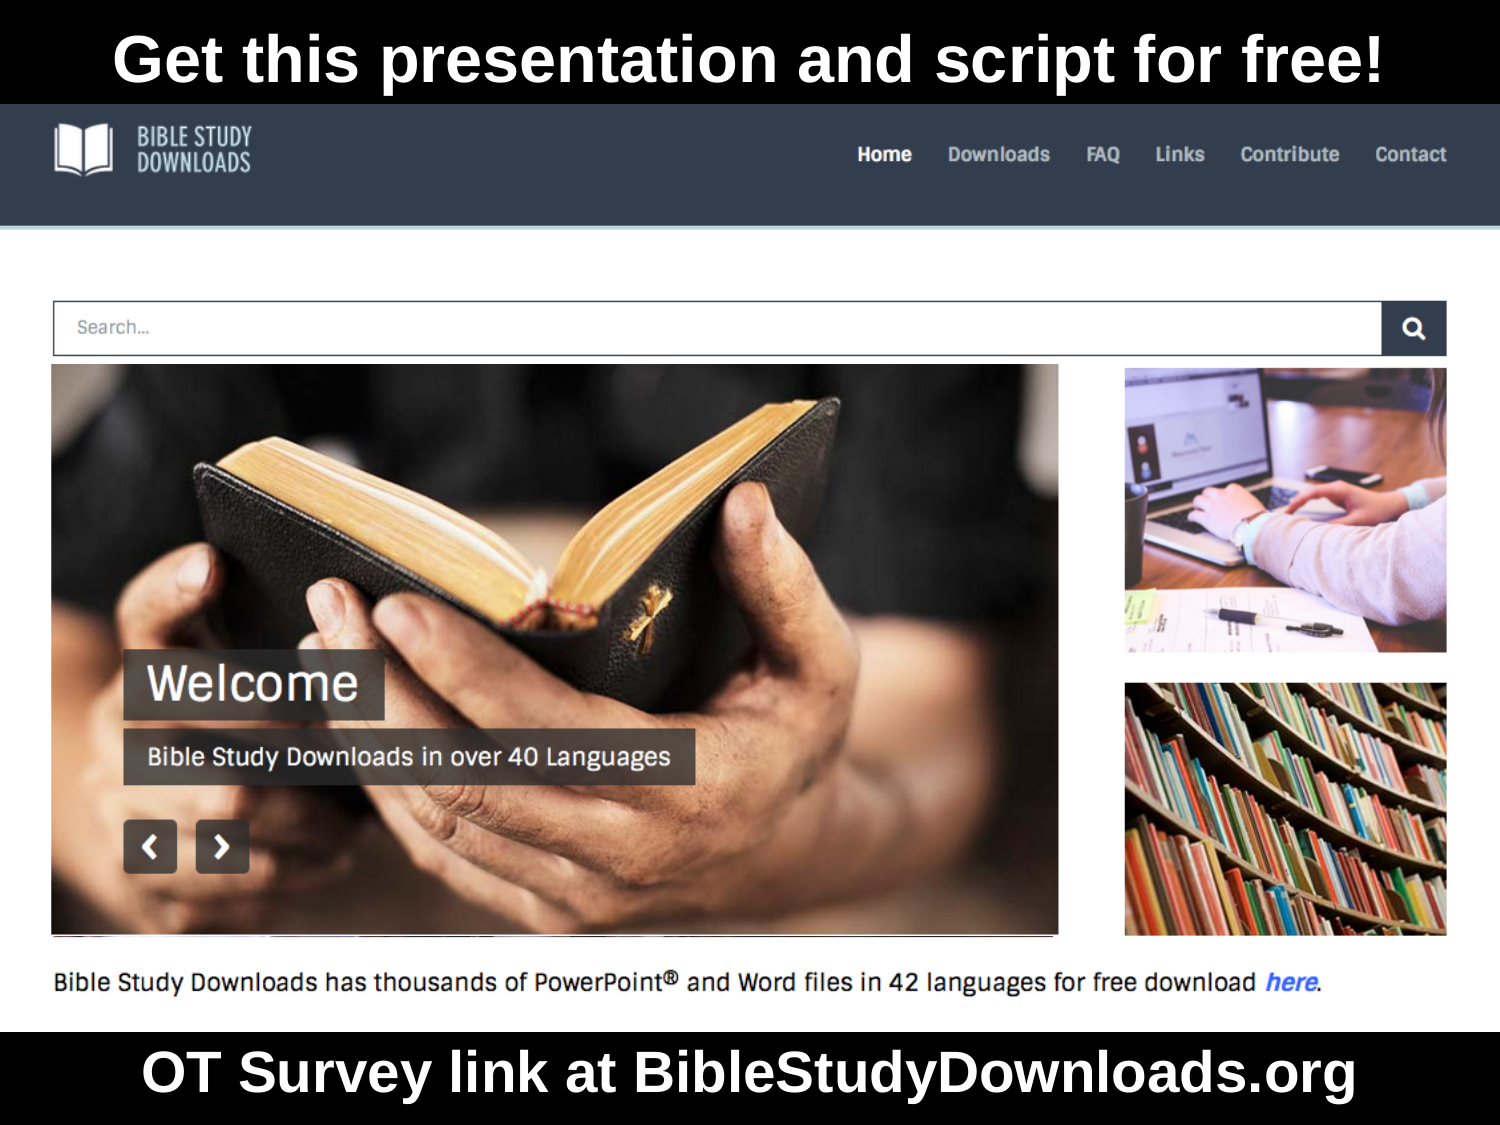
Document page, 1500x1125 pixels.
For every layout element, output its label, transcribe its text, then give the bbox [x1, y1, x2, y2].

title OT Survey link at BibleStudyDownloads.org [0, 1040, 1500, 1125]
text_box Get this presentation and script for free! [0, 0, 1500, 102]
picture [0, 104, 1500, 1032]
